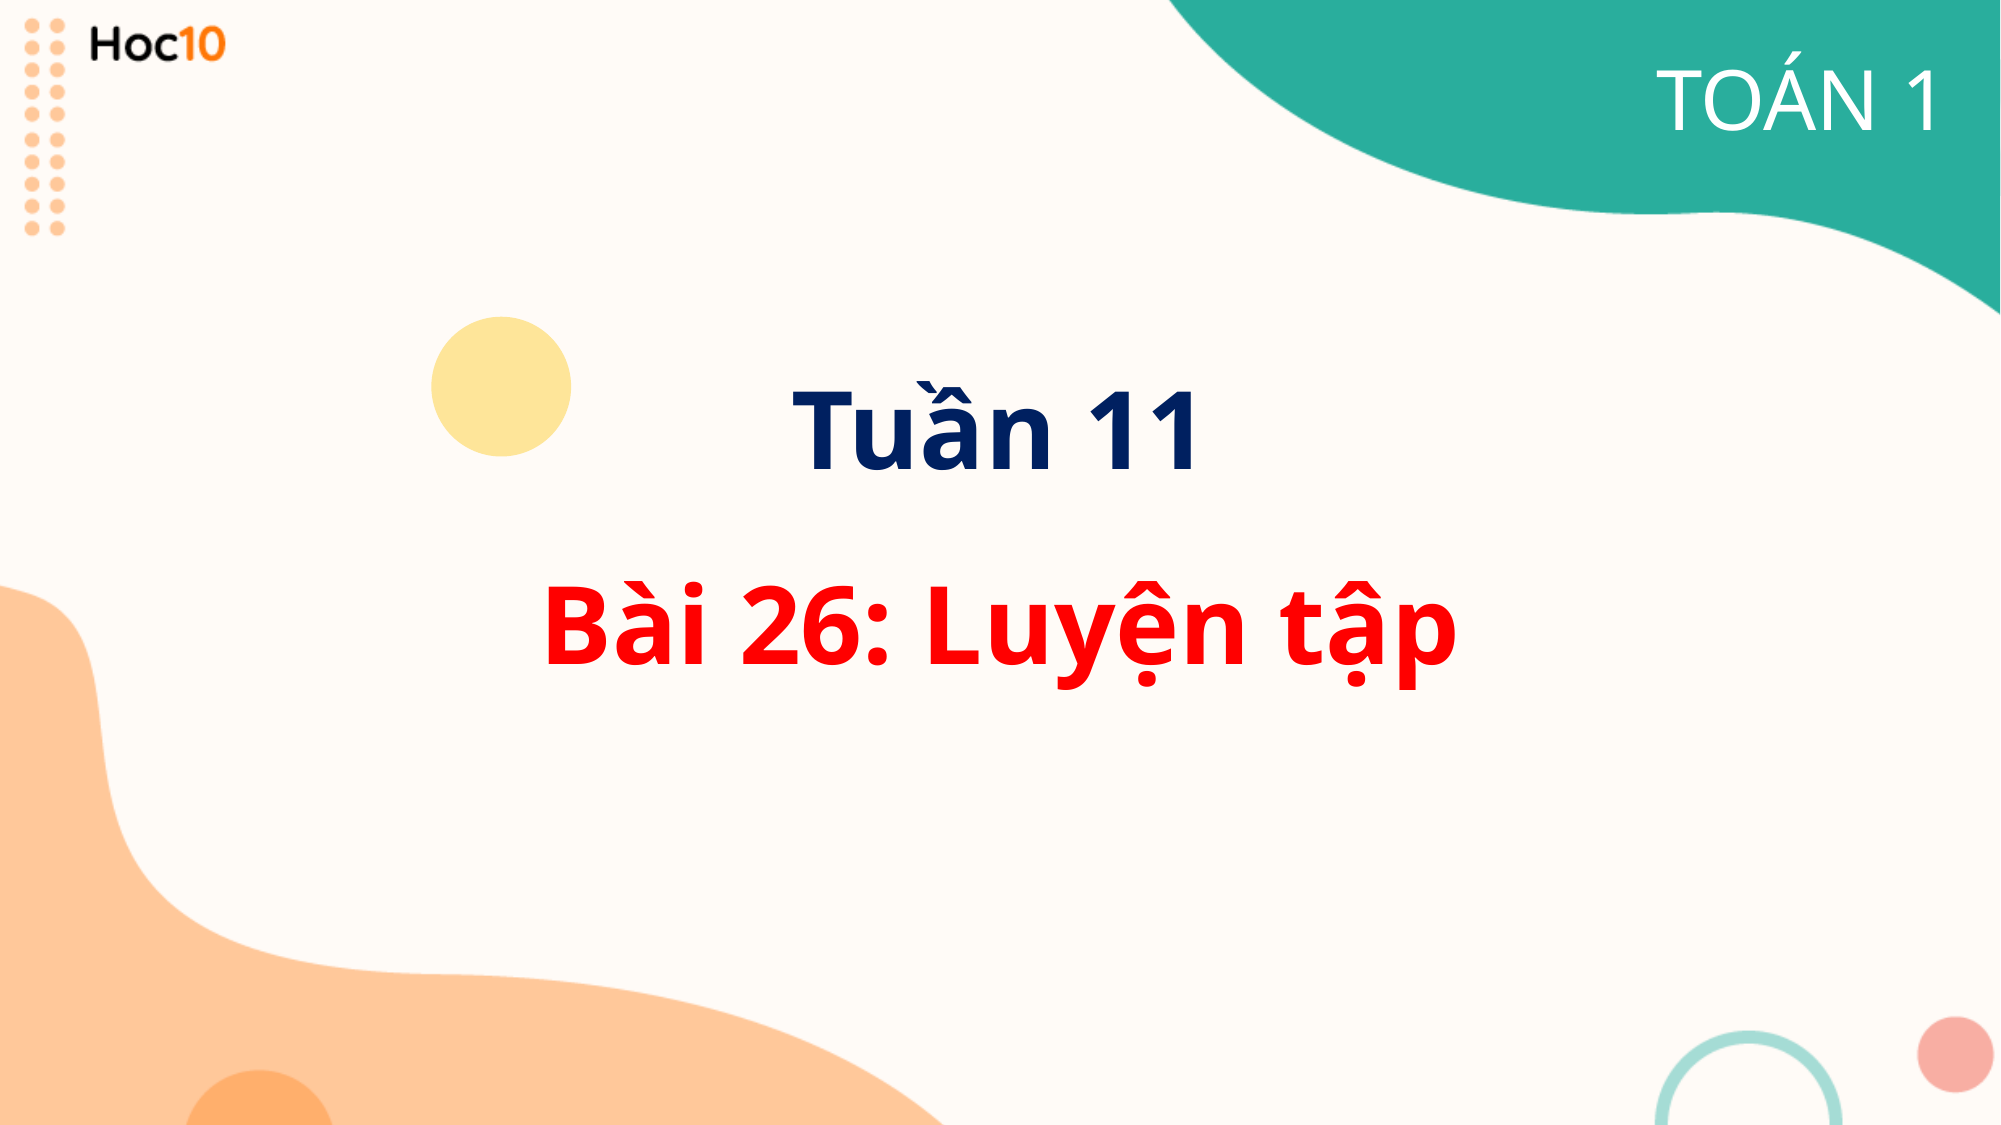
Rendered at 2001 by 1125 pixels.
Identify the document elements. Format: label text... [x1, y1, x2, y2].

picture [0, 0, 2001, 1125]
title Tuần 11 Bài 26: Luyện tập [29, 288, 1971, 695]
text_box TOÁN 1 [1641, 39, 1965, 155]
